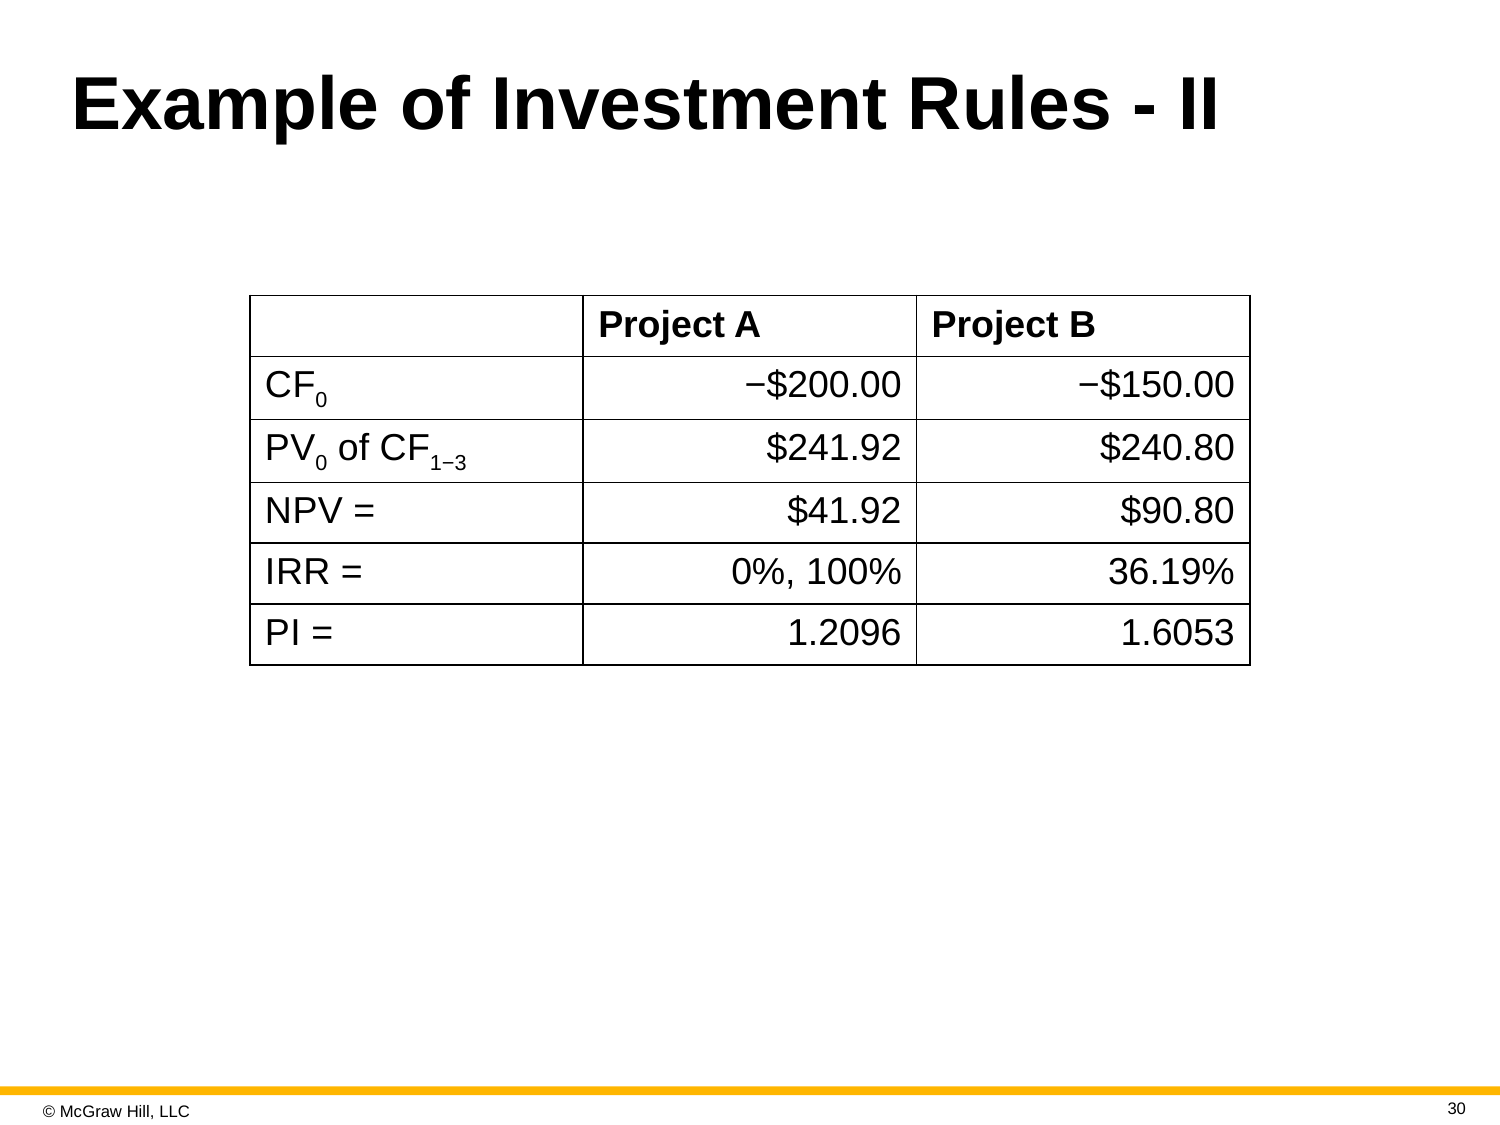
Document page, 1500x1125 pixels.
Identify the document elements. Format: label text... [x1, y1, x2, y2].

table_cell 36.19% [917, 544, 1249, 603]
table_cell P I = [251, 605, 582, 664]
table_cell N P V = [251, 483, 582, 542]
table_cell P V0 of C F1−3 [251, 420, 582, 482]
table_header Project B [917, 296, 1249, 356]
table_cell $90.80 [917, 483, 1249, 542]
table_cell C F0 [251, 357, 582, 419]
table_cell −$200.00 [584, 357, 916, 419]
table_cell I R R = [251, 544, 582, 603]
table_cell 1.2096 [584, 605, 916, 664]
table_cell 0%, 100% [584, 544, 916, 603]
table_cell −$150.00 [917, 357, 1249, 419]
table_header [251, 296, 582, 356]
table_cell $41.92 [584, 483, 916, 542]
table_cell $241.92 [584, 420, 916, 482]
table_cell $240.80 [917, 420, 1249, 482]
title Example of Investment Rules - II [56, 38, 1444, 173]
table_cell 1.6053 [917, 605, 1249, 664]
table_header Project A [584, 296, 916, 356]
slide_number 30 [1415, 1094, 1474, 1122]
